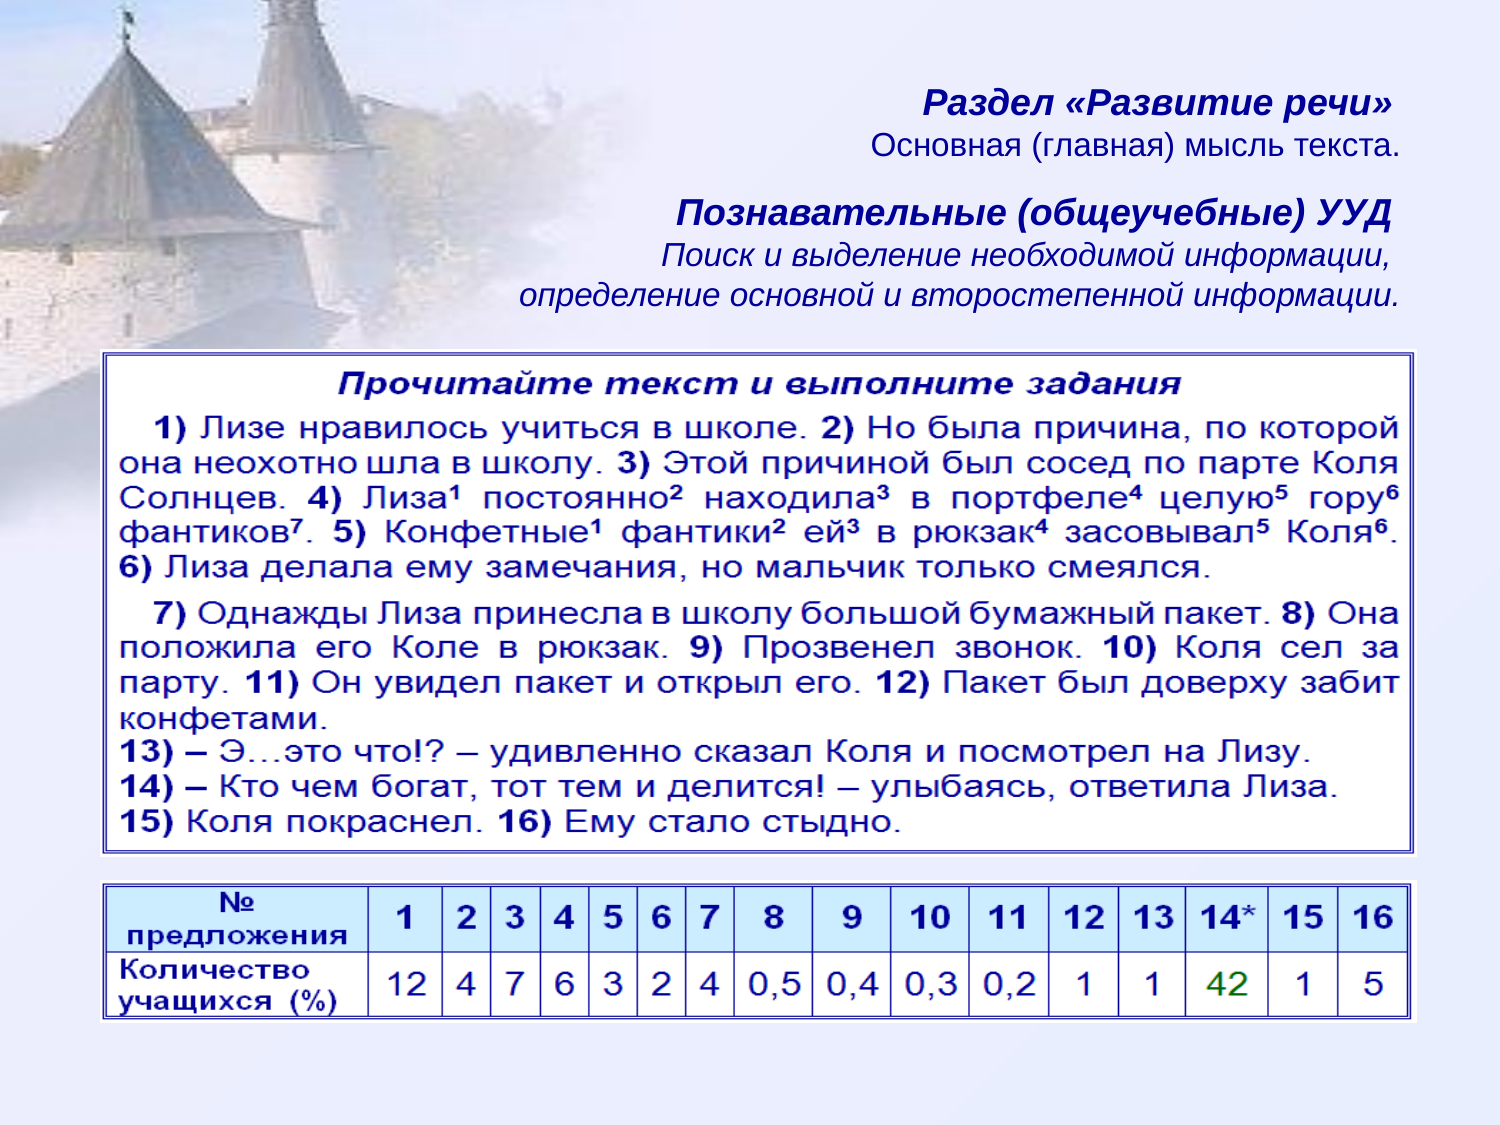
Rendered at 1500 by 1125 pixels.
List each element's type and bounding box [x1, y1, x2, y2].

text_box [100, 70, 1417, 1023]
picture [0, 0, 709, 552]
